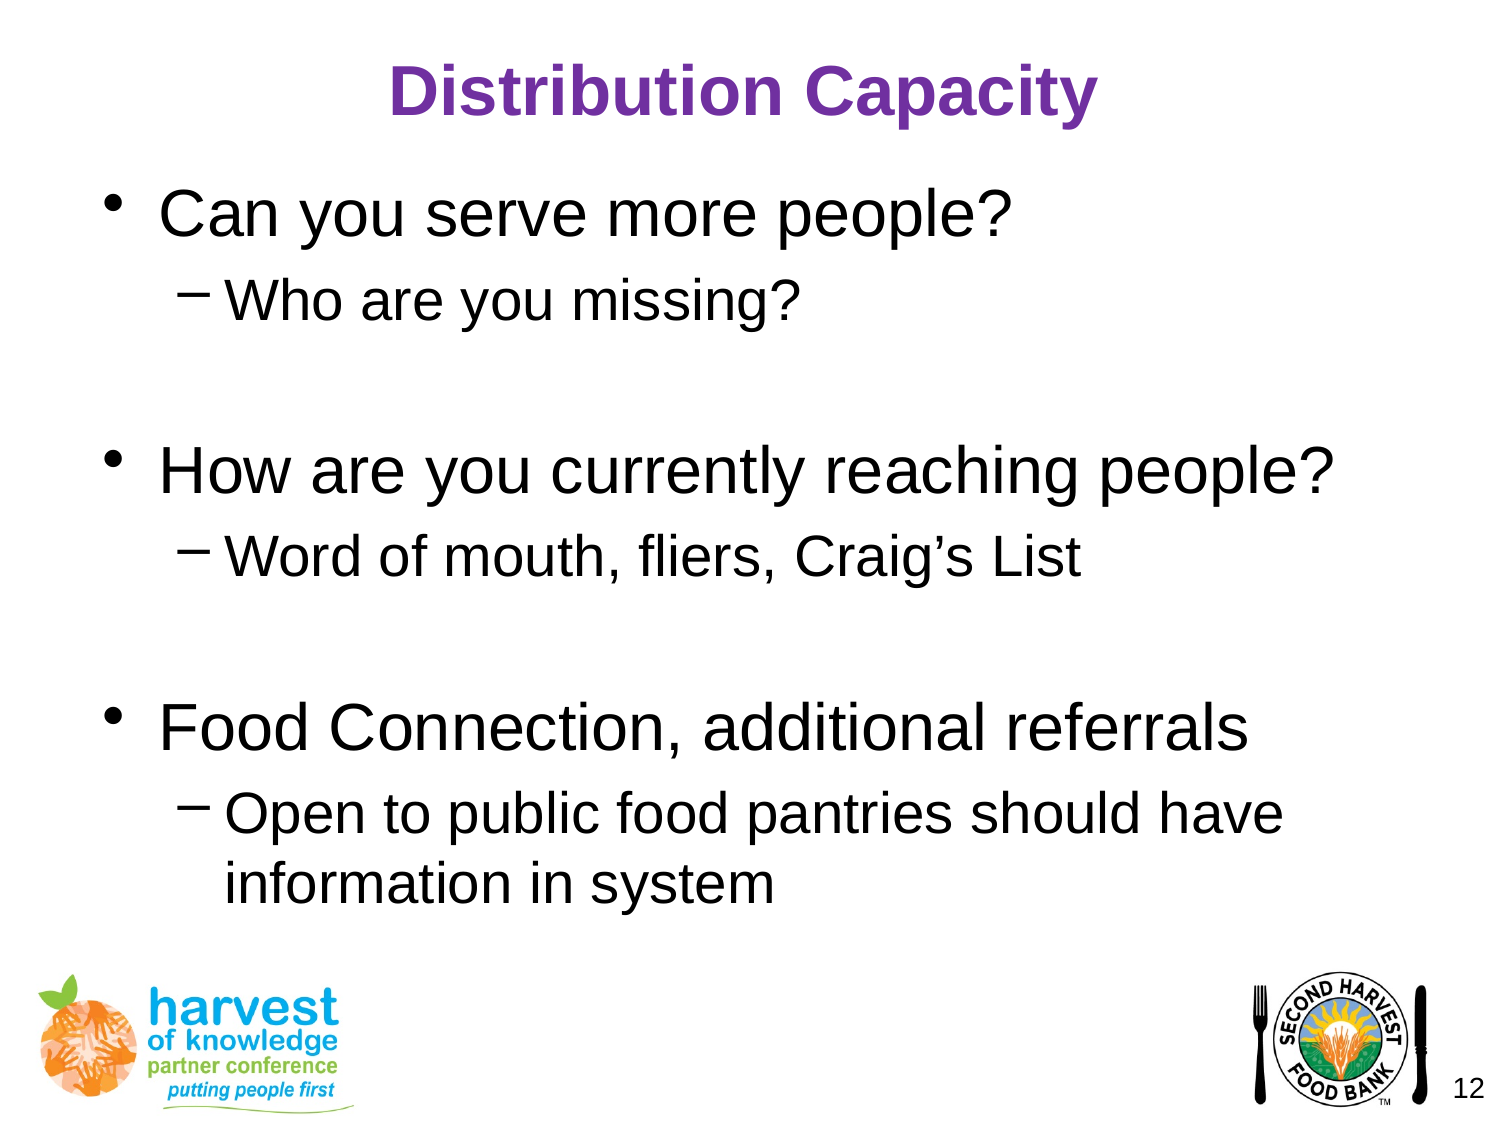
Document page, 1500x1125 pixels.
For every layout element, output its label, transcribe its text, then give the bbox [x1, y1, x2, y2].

title Distribution Capacity [74, 12, 1413, 163]
list Can you serve more people? Who are you missing? How are you currently reaching people? Word of mouth, fliers, Craig’s List Food Connection, additional referrals Open to public food pantries should have information in system [87, 162, 1438, 951]
picture [22, 962, 363, 1119]
picture [1250, 951, 1430, 1062]
slide_number 12 [1149, 1062, 1500, 1125]
